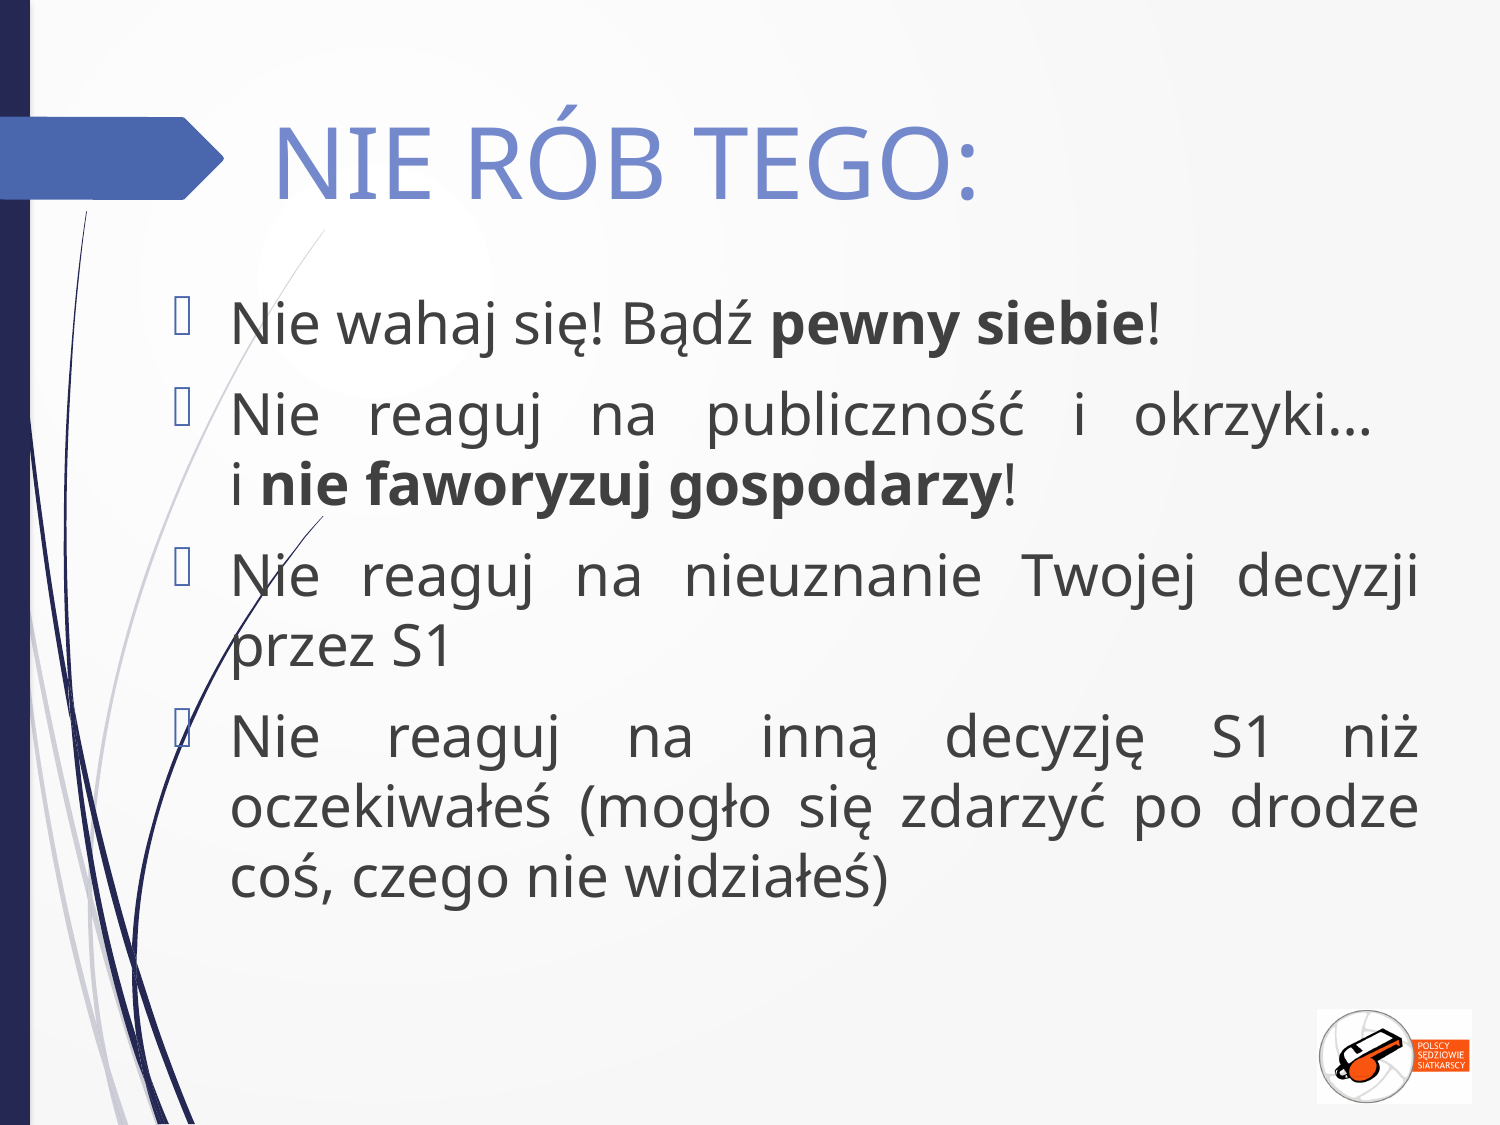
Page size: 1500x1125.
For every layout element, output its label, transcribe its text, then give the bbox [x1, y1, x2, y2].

list Nie wahaj się! Bądź pewny siebie! Nie reaguj na publiczność i okrzyki… i nie faworyzuj gospodarzy! Nie reaguj na nieuznanie Twojej decyzji przez S1 Nie reaguj na inną decyzję S1 niż oczekiwałeś (mogło się zdarzyć po drodze coś, czego nie widziałeś) [157, 278, 1436, 1059]
title NIE RÓB TEGO: [255, 92, 999, 232]
picture [1317, 1008, 1472, 1104]
